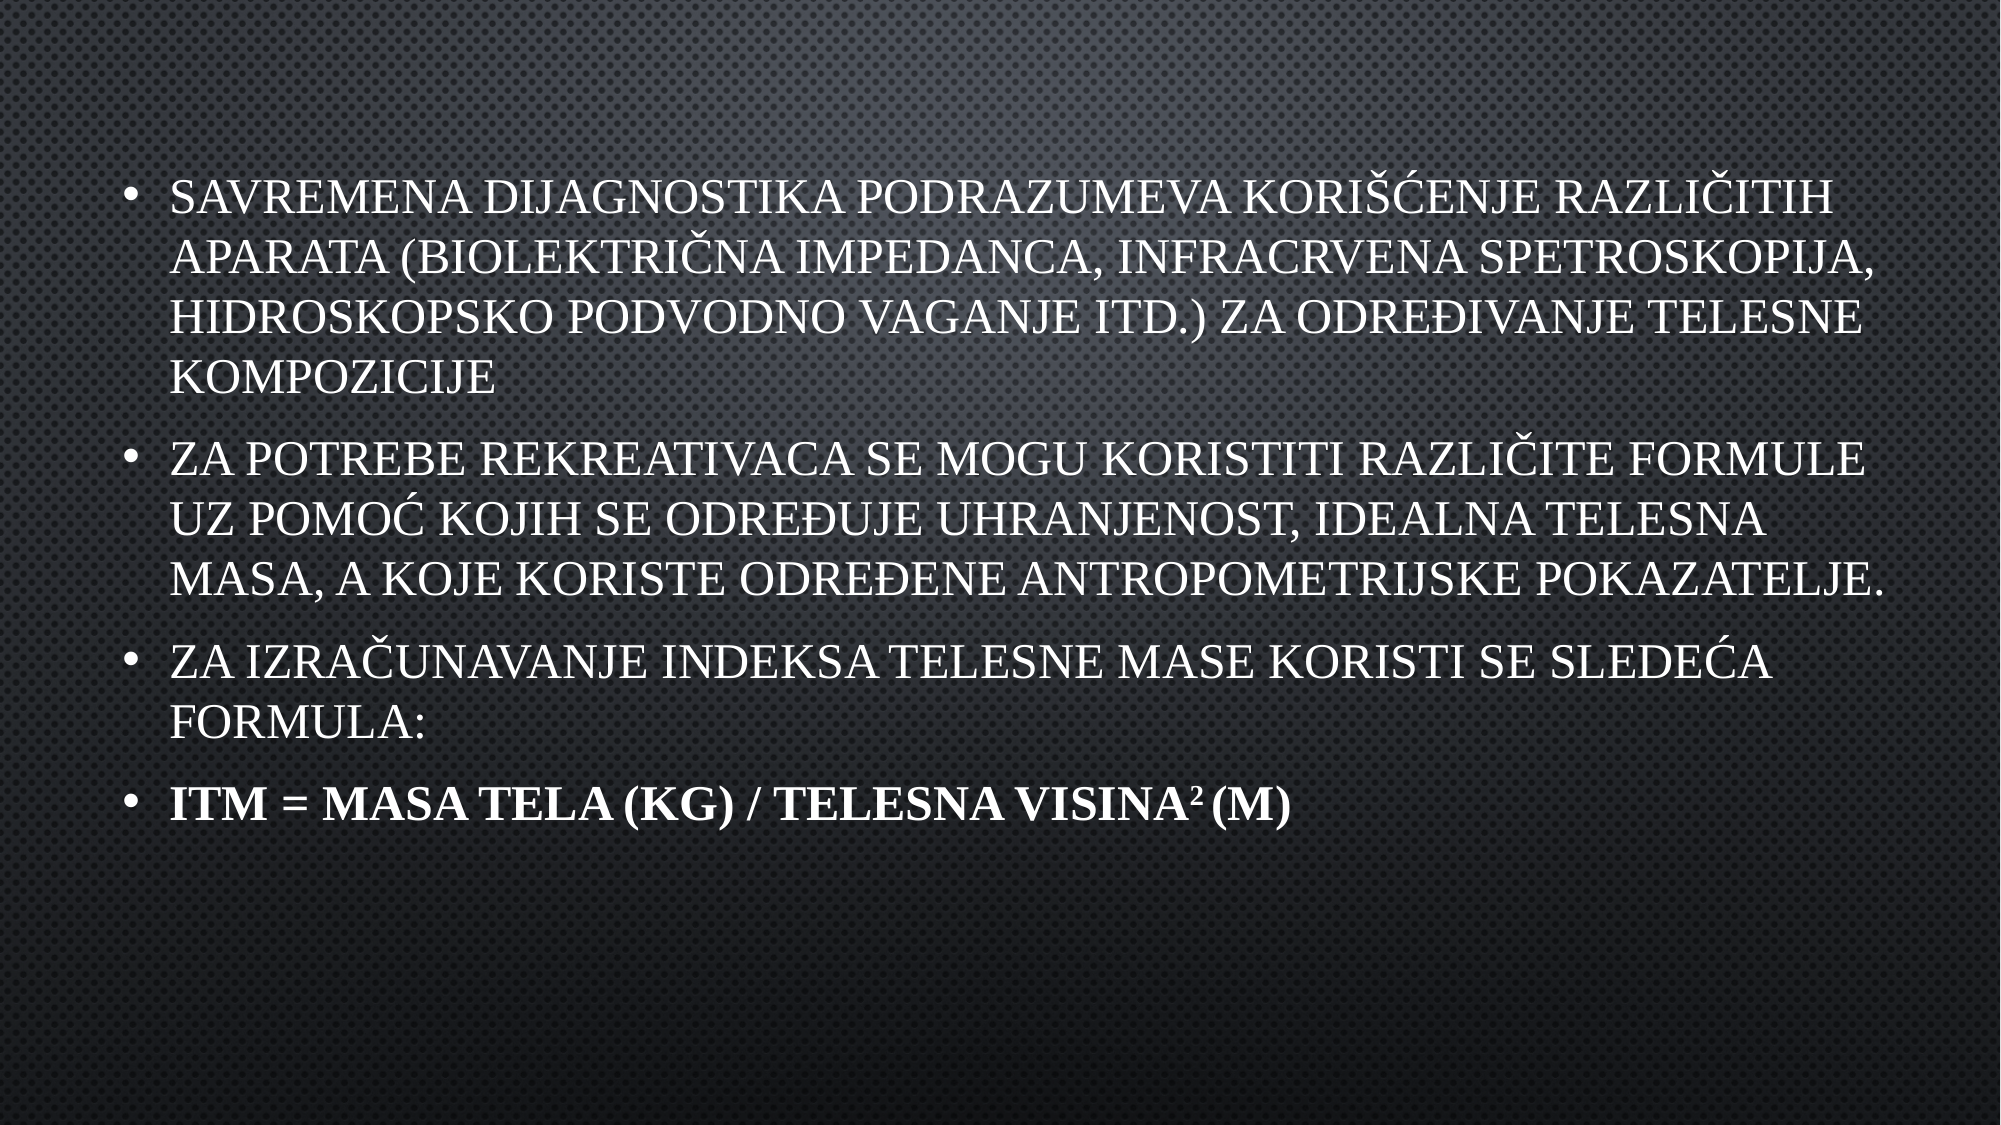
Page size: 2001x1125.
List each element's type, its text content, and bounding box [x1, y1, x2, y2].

list Savremena dijagnostika podrazumeva korišćenje različitih aparata (biolektrična impedanca, infracrvena spetroskopija, hidroskopsko podvodno vaganje itd.) za određivanje telesne kompozicije Za potrebe rekreativaca se mogu koristiti različite formule uz pomoć kojih se određuje uhranjenost, idealna telesna masa, a koje koriste određene antropometrijske pokazatelje. Za izračunavanje indeksa telesne mase koristi se sledeća formula: ITM = masa tela (kg) / telesna visina2 (m) [107, 80, 1926, 996]
